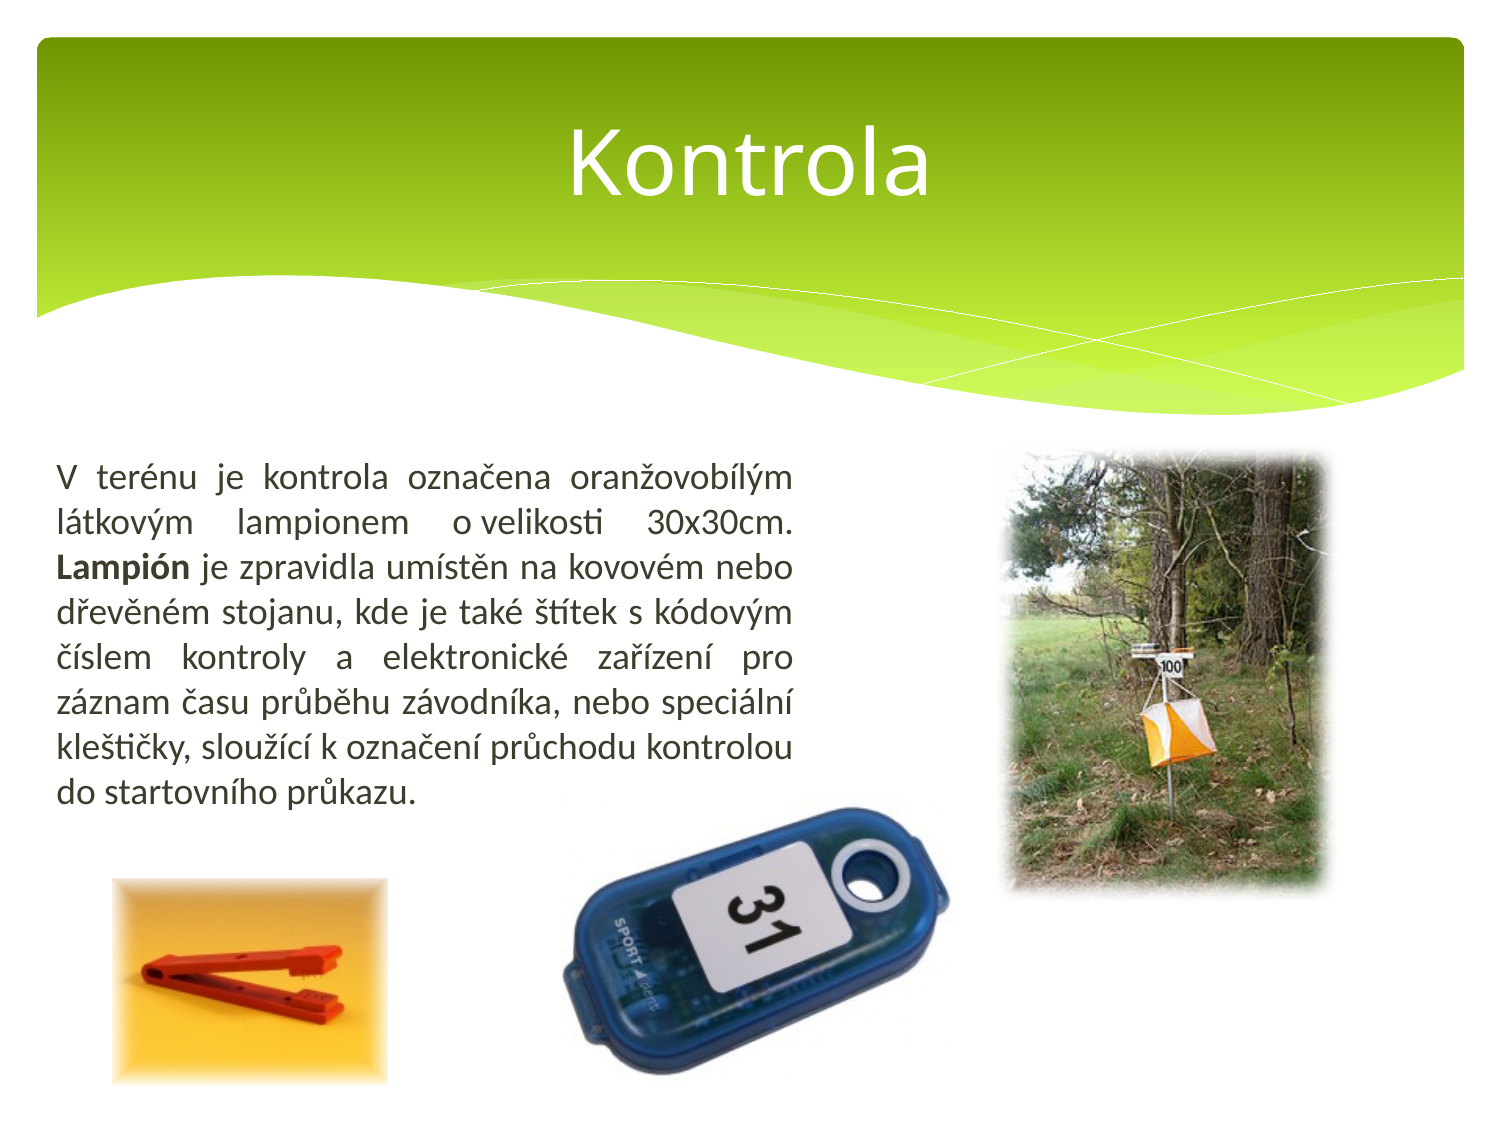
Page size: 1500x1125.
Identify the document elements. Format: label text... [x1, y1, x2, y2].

picture [994, 444, 1339, 903]
list V terénu je kontrola označena oranžovobílým látkovým lampionem o velikosti 30x30cm. Lampión je zpravidla umístěn na kovovém nebo dřevěném stojanu, kde je také štítek s kódovým číslem kontroly a elektronické zařízení pro záznam času průběhu závodníka, nebo speciální kleštičky, sloužící k označení průchodu kontrolou do startovního průkazu. [41, 444, 809, 1083]
picture [111, 878, 388, 1085]
picture [560, 798, 952, 1085]
title Kontrola [75, 55, 1425, 261]
